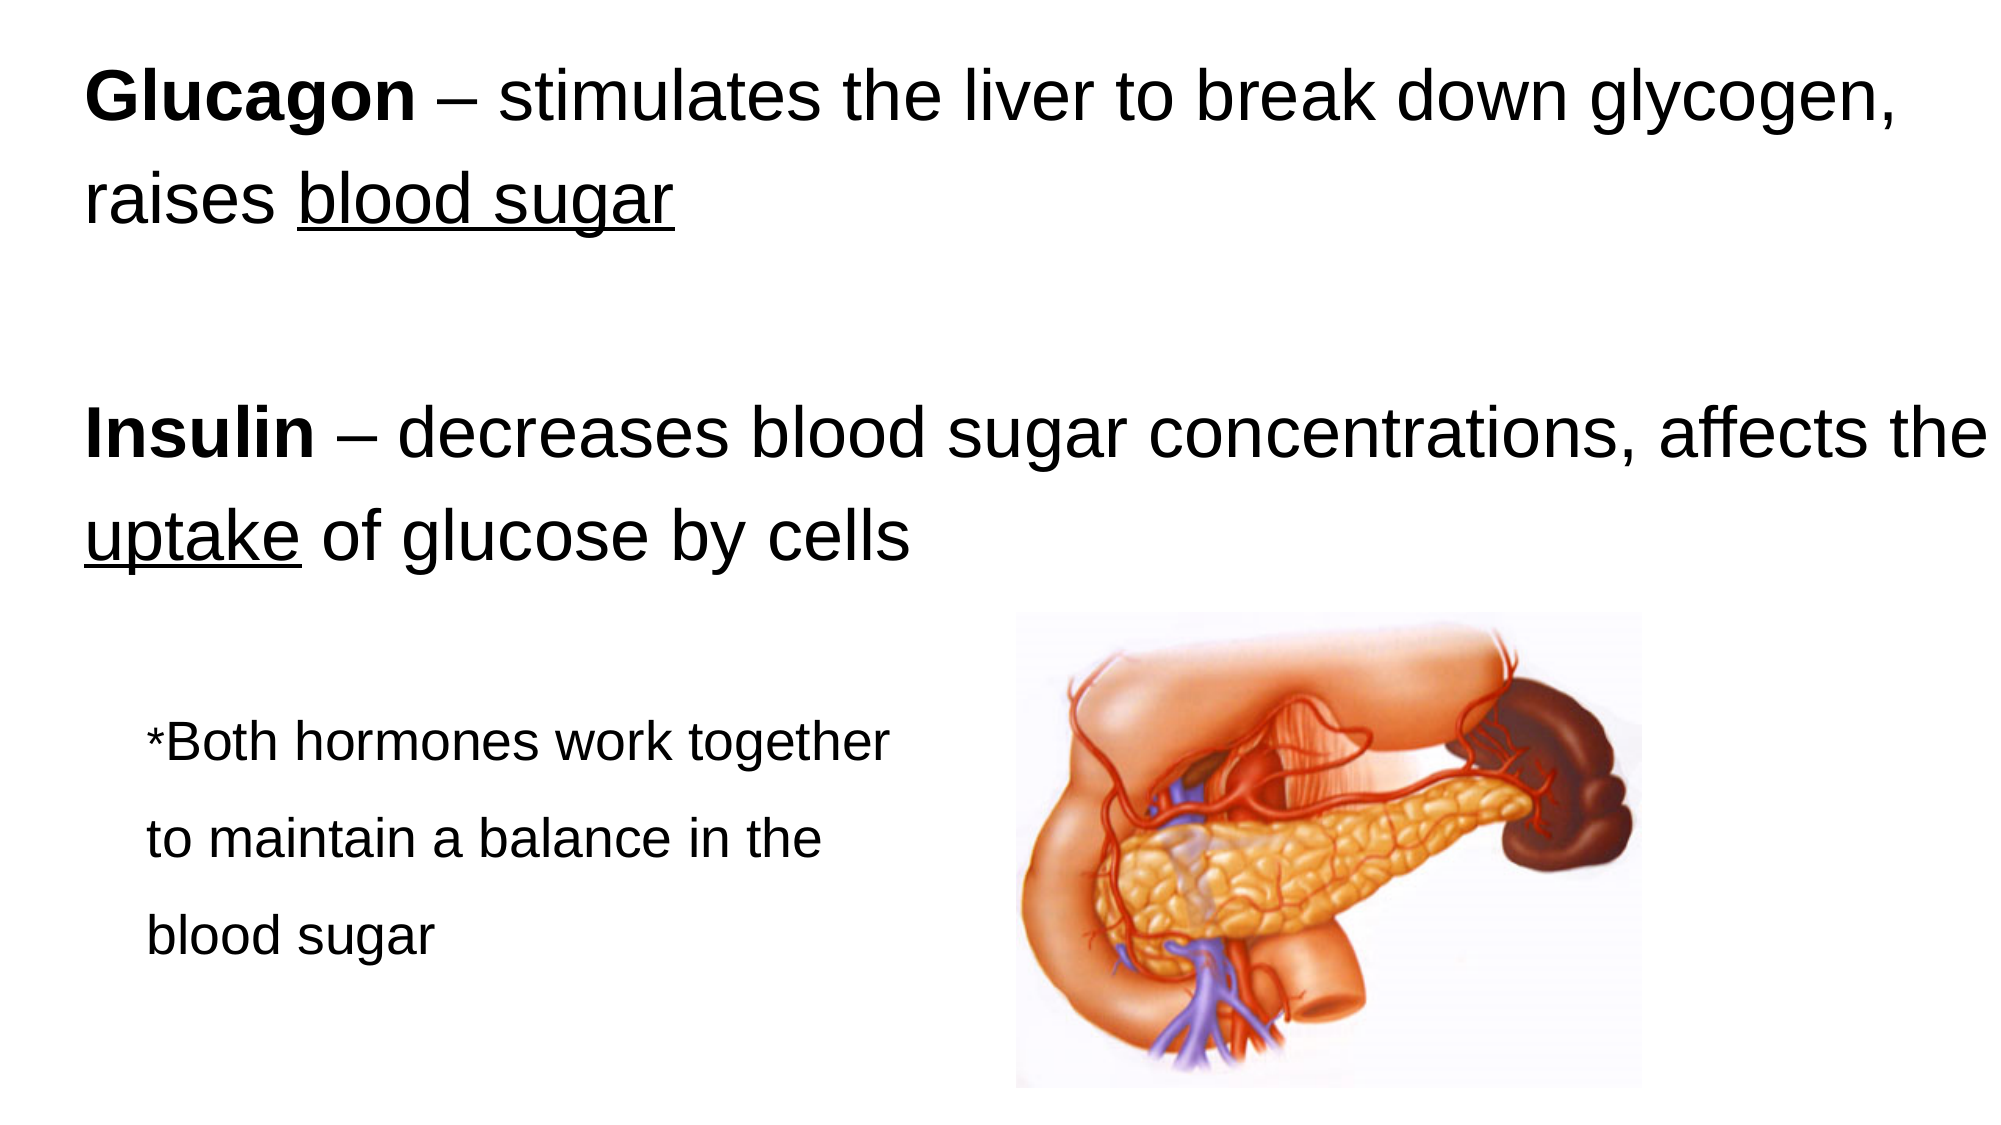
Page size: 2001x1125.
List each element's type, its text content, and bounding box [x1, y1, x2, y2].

text_box *Both hormones work together to maintain a balance in the blood sugar [139, 667, 932, 891]
text_box Glucagon – stimulates the liver to break down glycogen, raises blood sugar Insulin – decreases blood sugar concentrations, affects the uptake of glucose by cells [77, 25, 2000, 573]
picture [1016, 612, 1642, 1088]
